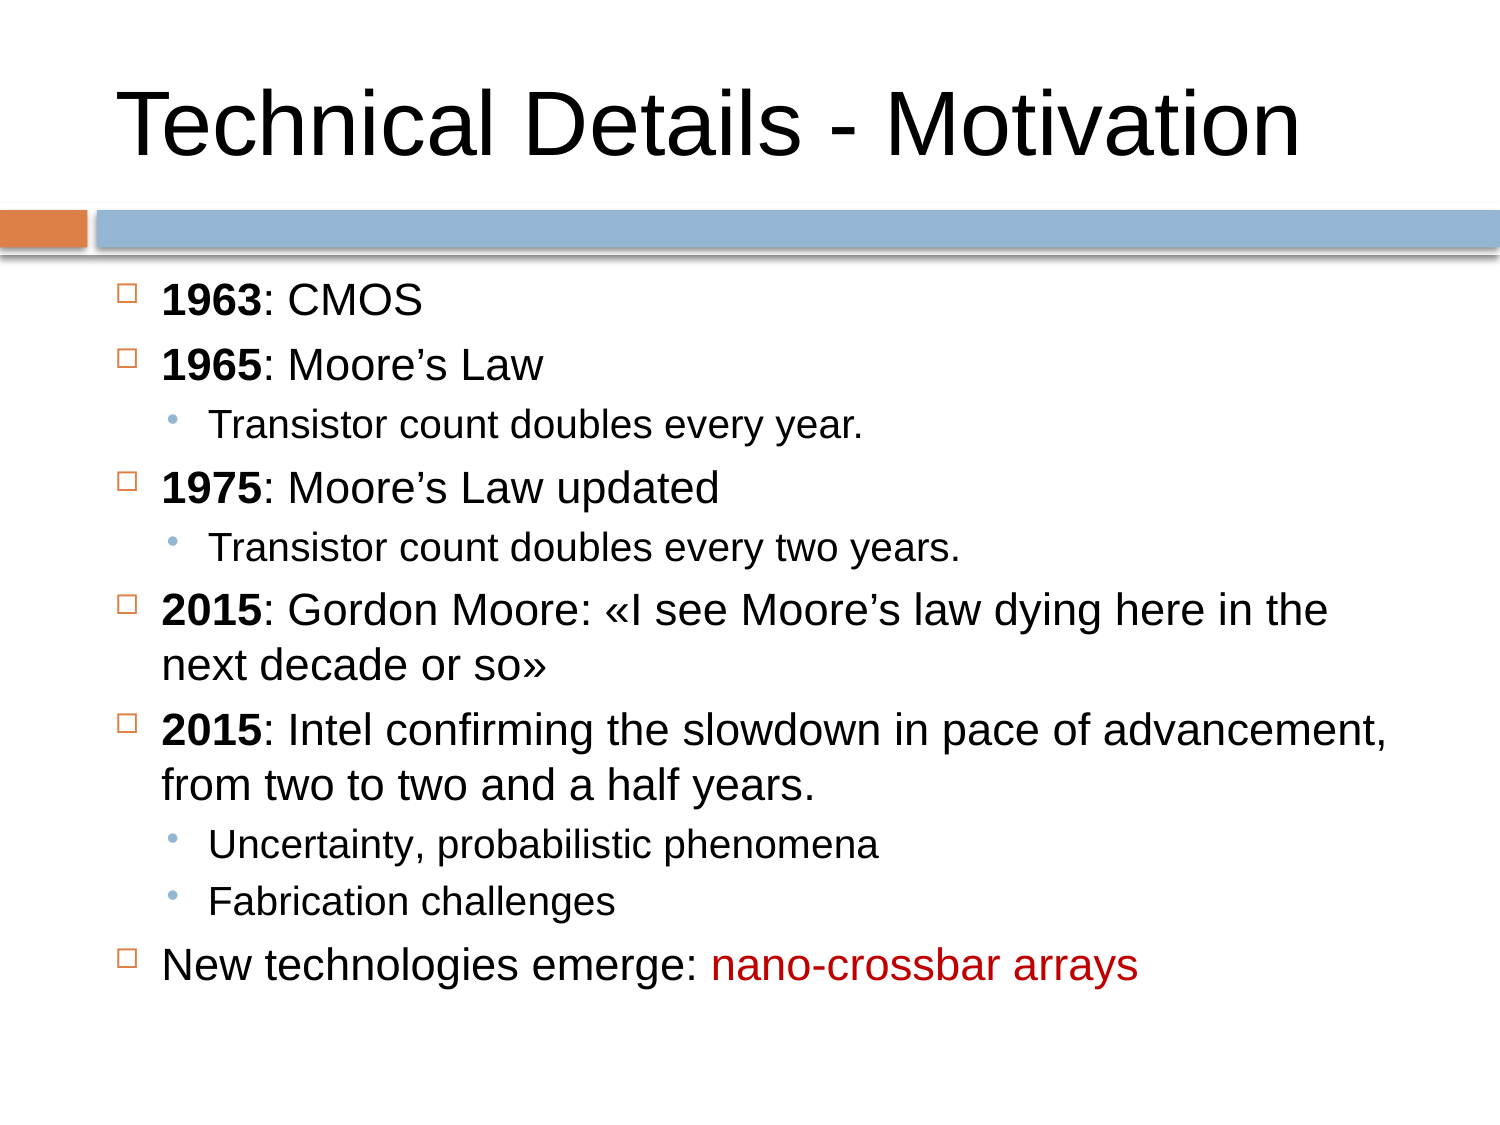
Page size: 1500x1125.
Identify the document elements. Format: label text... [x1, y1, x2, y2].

title Technical Details - Motivation [100, 37, 1438, 200]
list 1963: CMOS 1965: Moore’s Law Transistor count doubles every year. 1975: Moore’s Law updated Transistor count doubles every two years. 2015: Gordon Moore: «I see Moore’s law dying here in the next decade or so» 2015: Intel confirming the slowdown in pace of advancement, from two to two and a half years. Uncertainty, probabilistic phenomena Fabrication challenges New technologies emerge: nano-crossbar arrays [100, 262, 1438, 1000]
